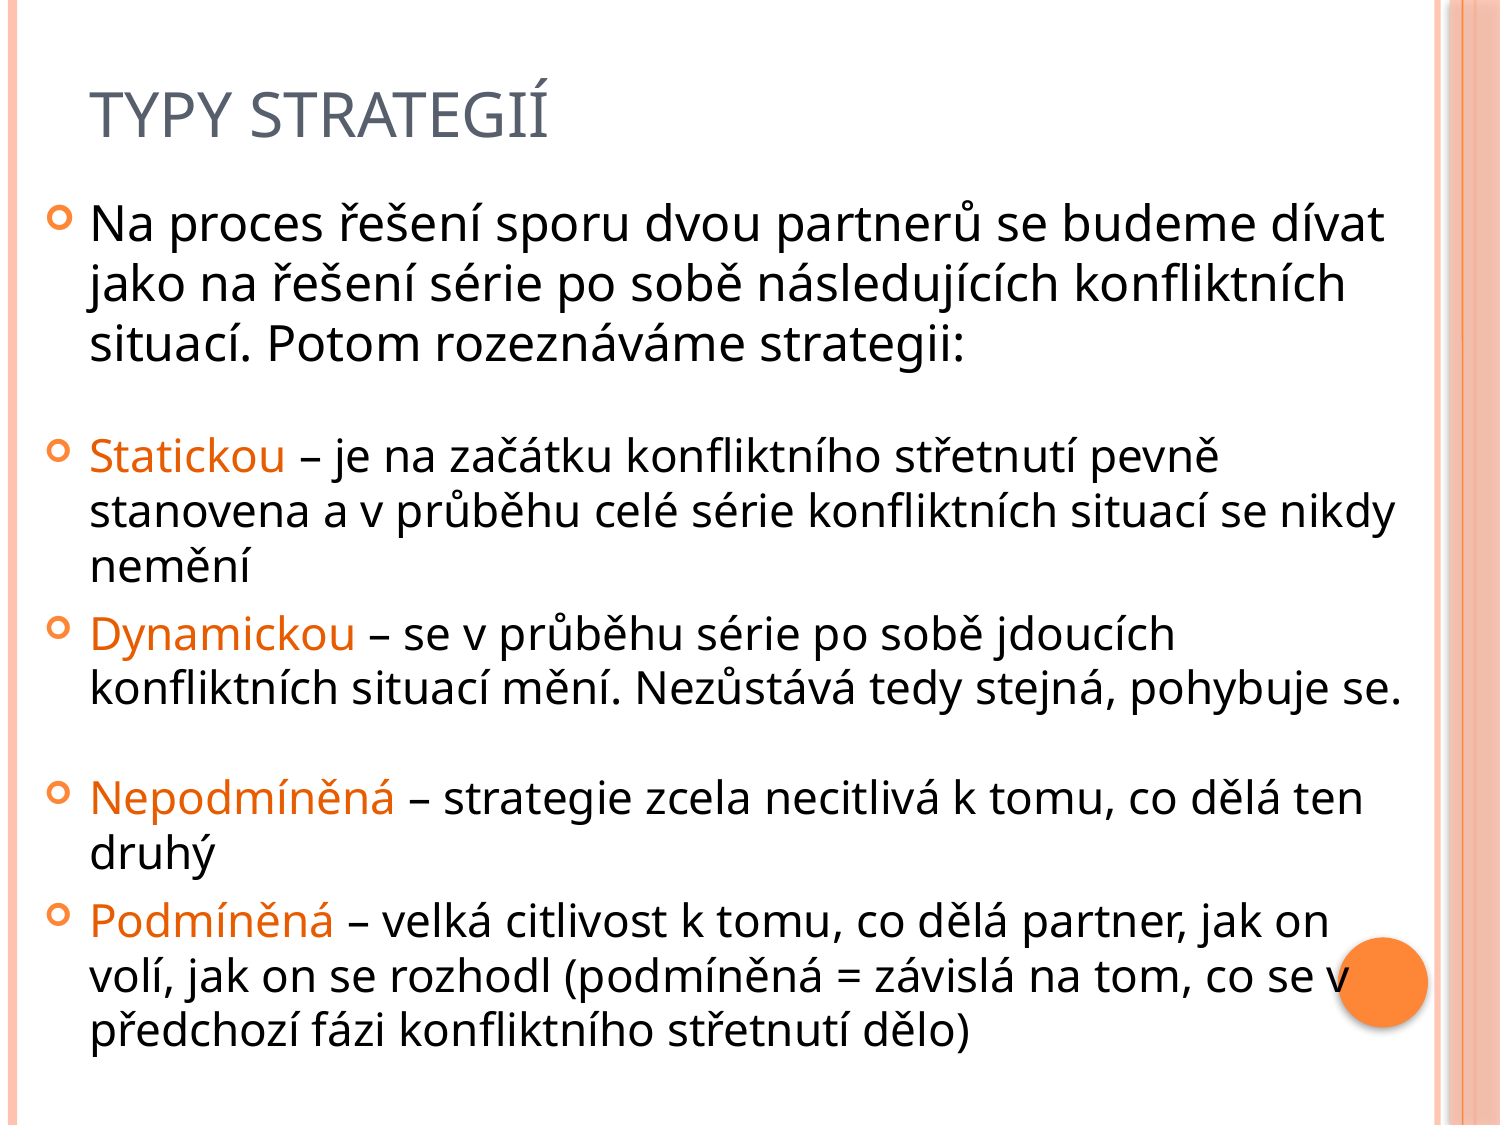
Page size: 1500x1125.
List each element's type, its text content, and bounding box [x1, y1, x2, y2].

title Typy strategií [75, 45, 1300, 184]
list Na proces řešení sporu dvou partnerů se budeme dívat jako na řešení série po sobě následujících konfliktních situací. Potom rozeznáváme strategii: Statickou – je na začátku konfliktního střetnutí pevně stanovena a v průběhu celé série konfliktních situací se nikdy nemění Dynamickou – se v průběhu série po sobě jdoucích konfliktních situací mění. Nezůstává tedy stejná, pohybuje se. Nepodmíněná – strategie zcela necitlivá k tomu, co dělá ten druhý Podmíněná – velká citlivost k tomu, co dělá partner, jak on volí, jak on se rozhodl (podmíněná = závislá na tom, co se v předchozí fázi konfliktního střetnutí dělo) [29, 184, 1424, 1125]
